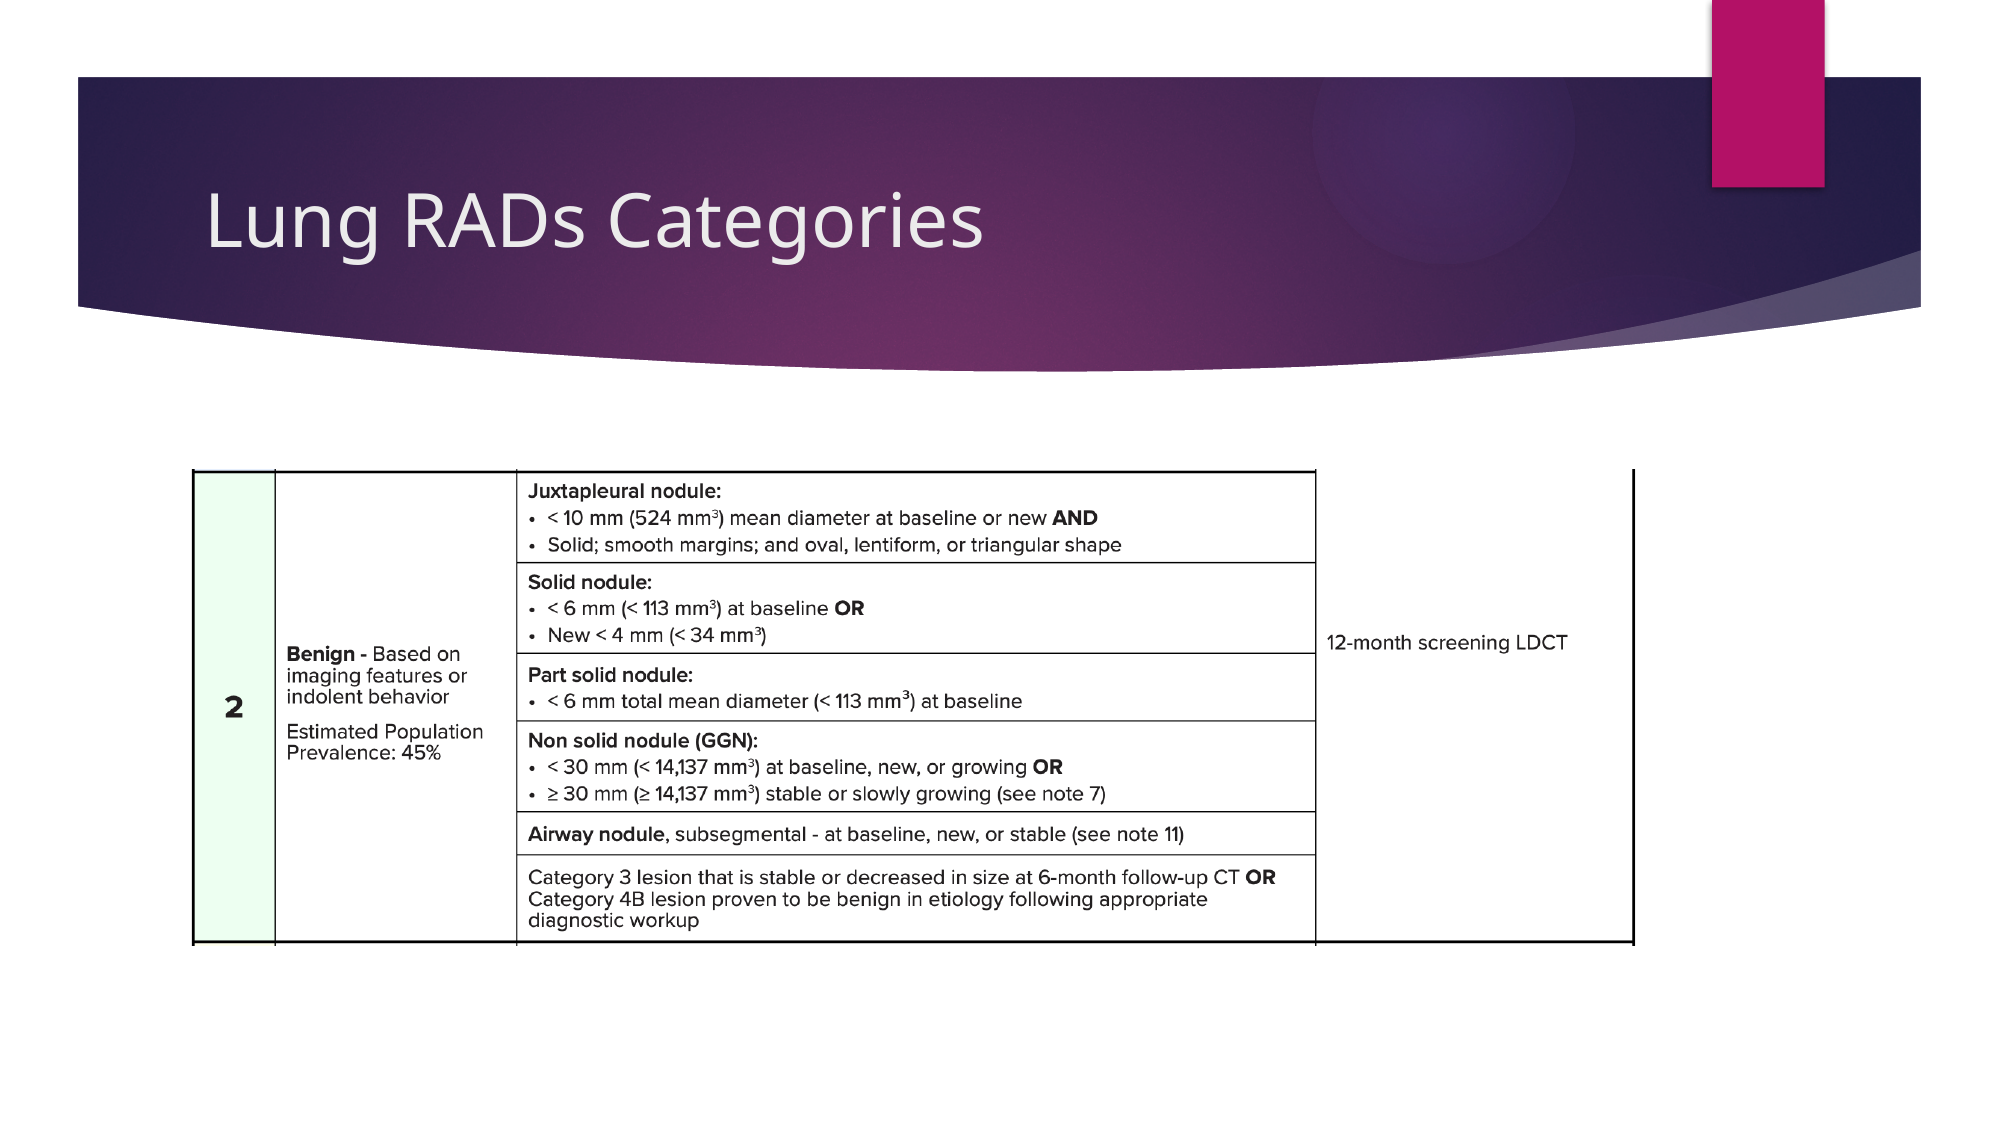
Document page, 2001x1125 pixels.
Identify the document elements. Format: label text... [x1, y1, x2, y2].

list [189, 468, 1638, 946]
title Lung RADs Categories [189, 159, 1627, 276]
